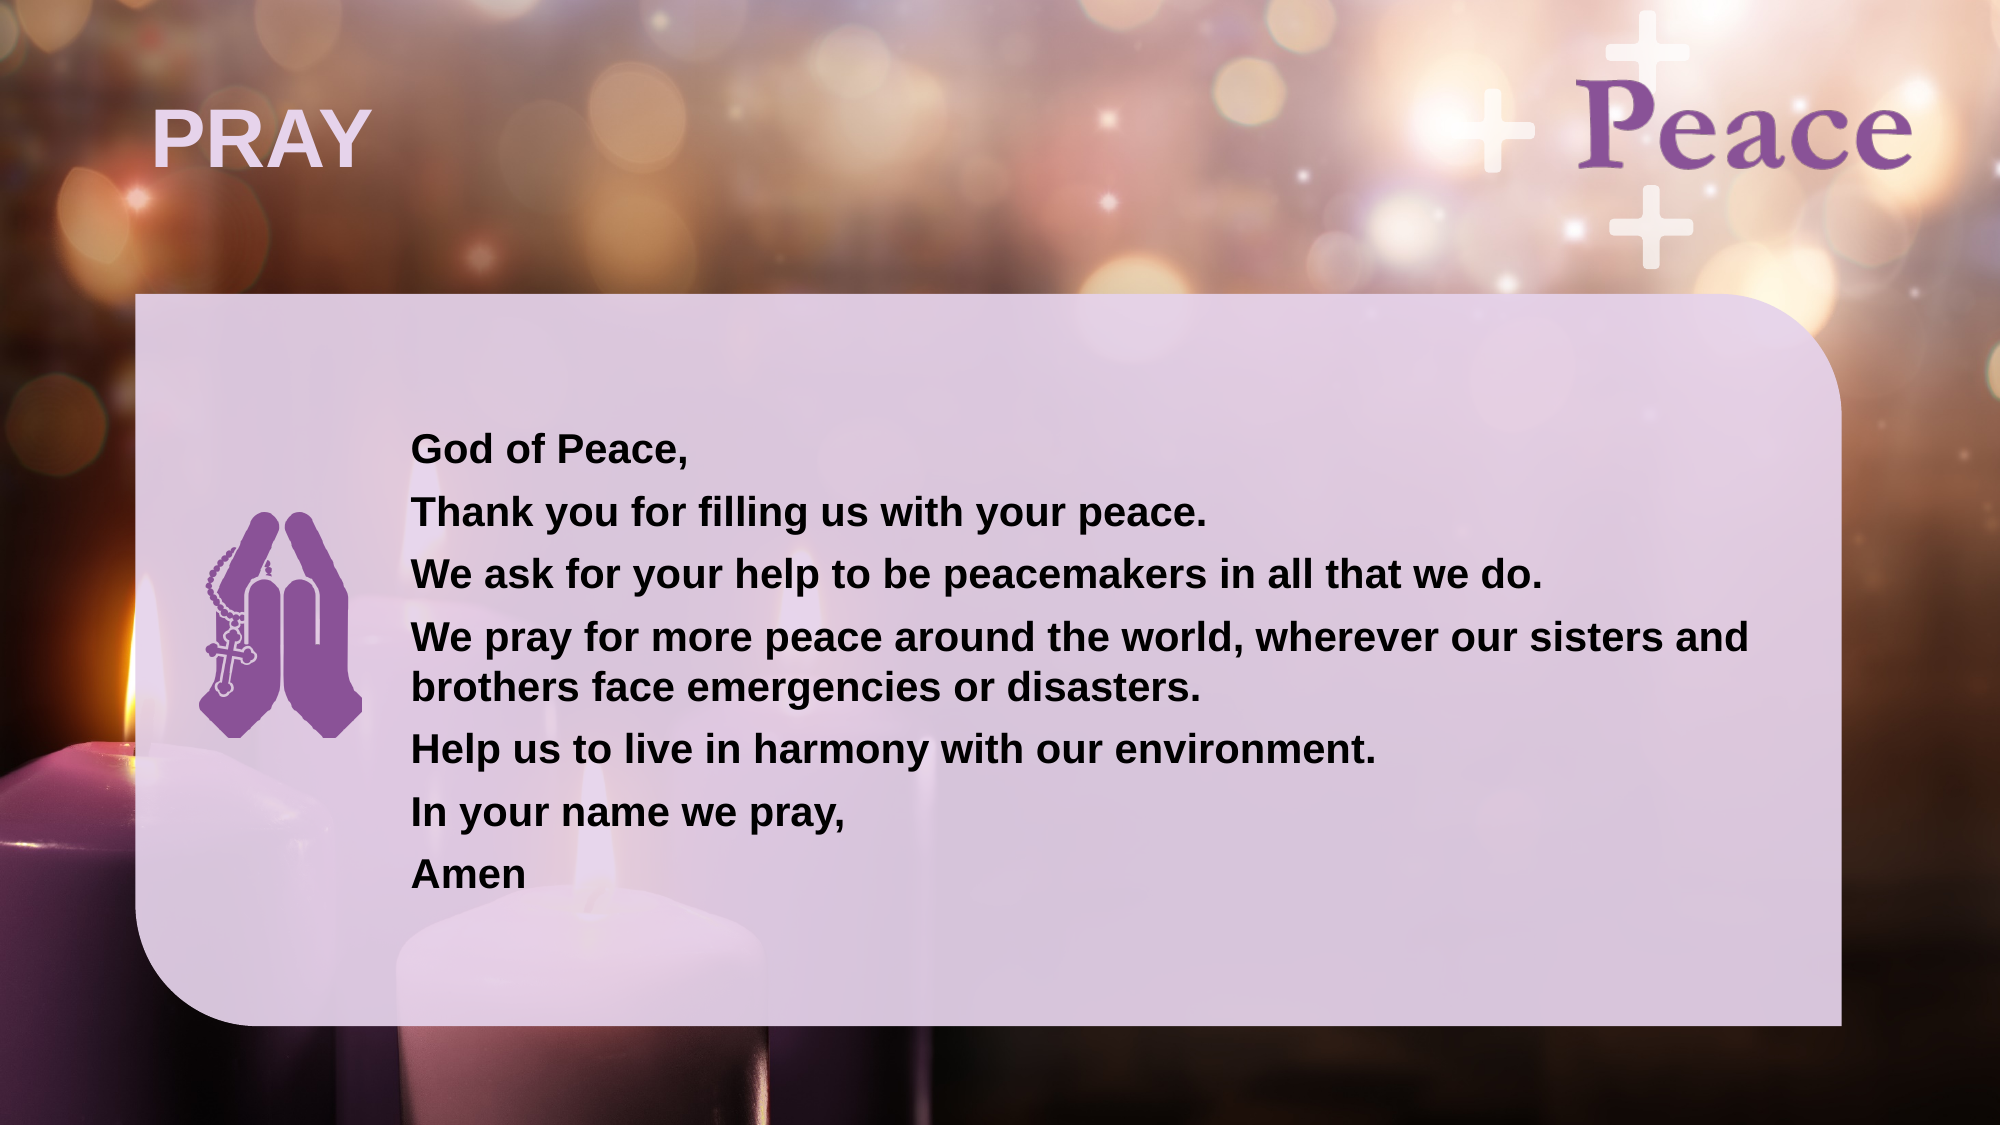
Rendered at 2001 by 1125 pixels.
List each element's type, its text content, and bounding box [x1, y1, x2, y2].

picture [0, 0, 2000, 1125]
list God of Peace, Thank you for filling us with your peace. We ask for your help to be peacemakers in all that we do. We pray for more peace around the world, wherever our sisters and brothers face emergencies or disasters. Help us to live in harmony with our environment. In your name we pray, Amen [395, 395, 1791, 986]
list PRAY [135, 76, 1329, 189]
